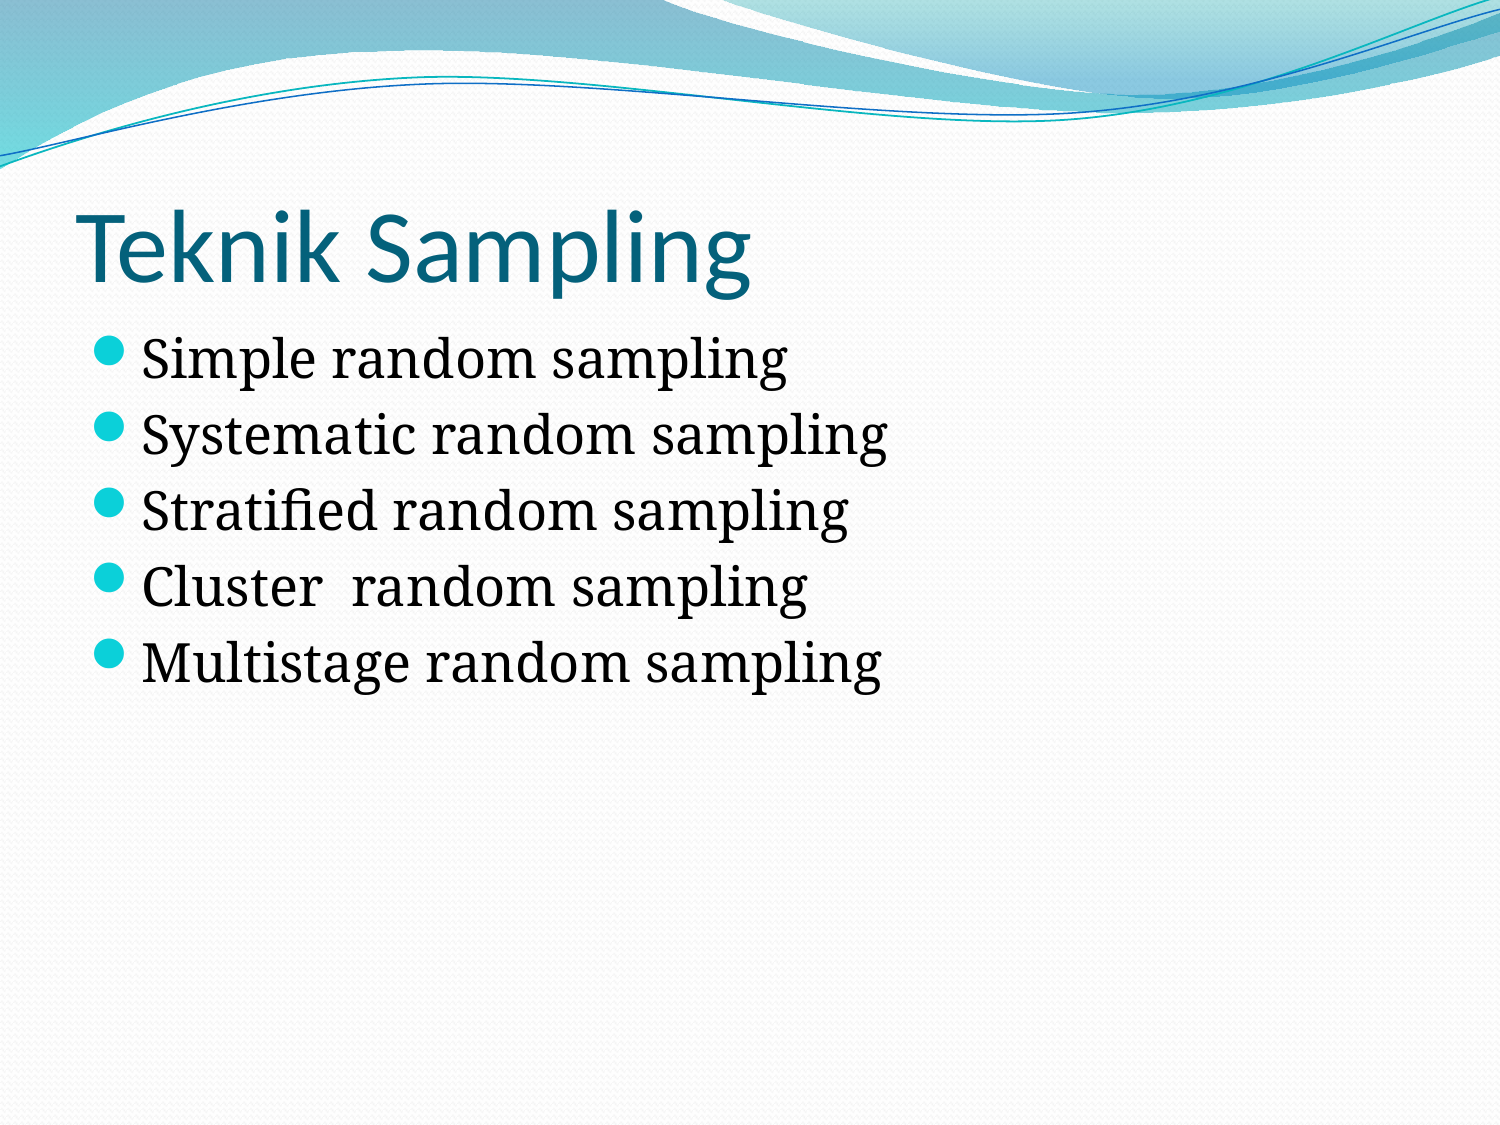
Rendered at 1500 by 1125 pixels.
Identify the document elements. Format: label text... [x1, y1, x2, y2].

title Teknik Sampling [75, 115, 1425, 303]
list Simple random sampling Systematic random sampling Stratified random sampling Cluster random sampling Multistage random sampling [75, 317, 1425, 1038]
